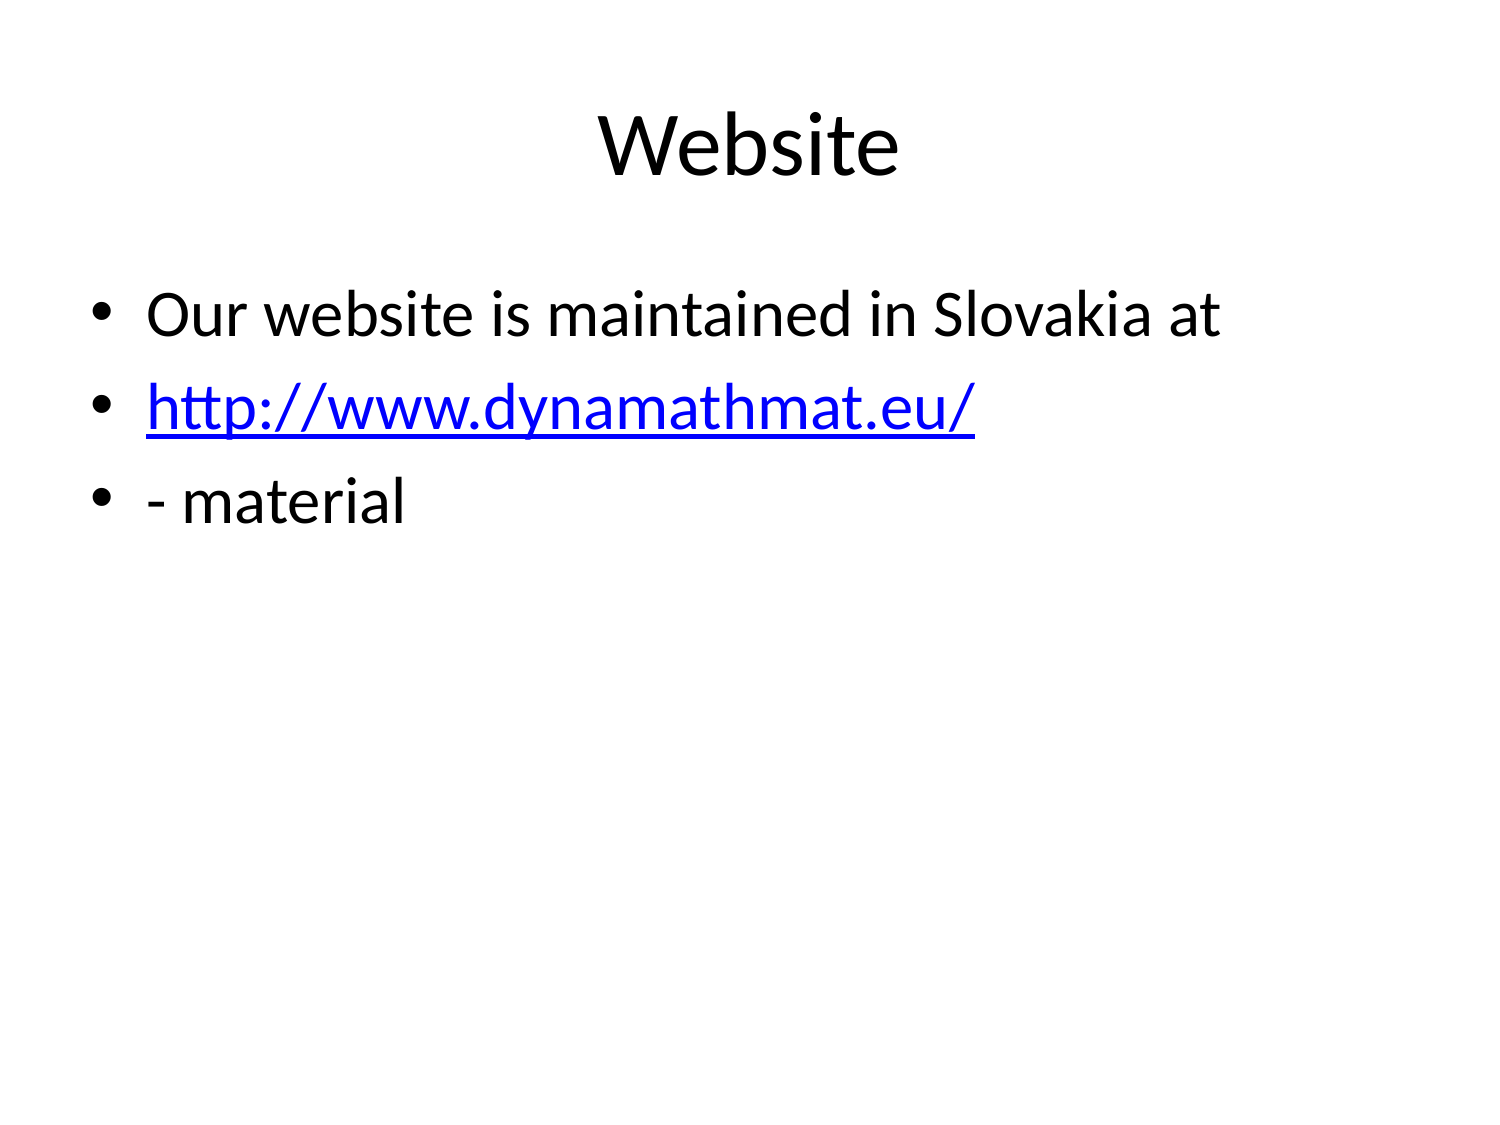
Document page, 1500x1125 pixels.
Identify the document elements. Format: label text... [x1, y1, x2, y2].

title Website [75, 45, 1425, 233]
list Our website is maintained in Slovakia at http://www.dynamathmat.eu/ - material [75, 262, 1425, 1005]
